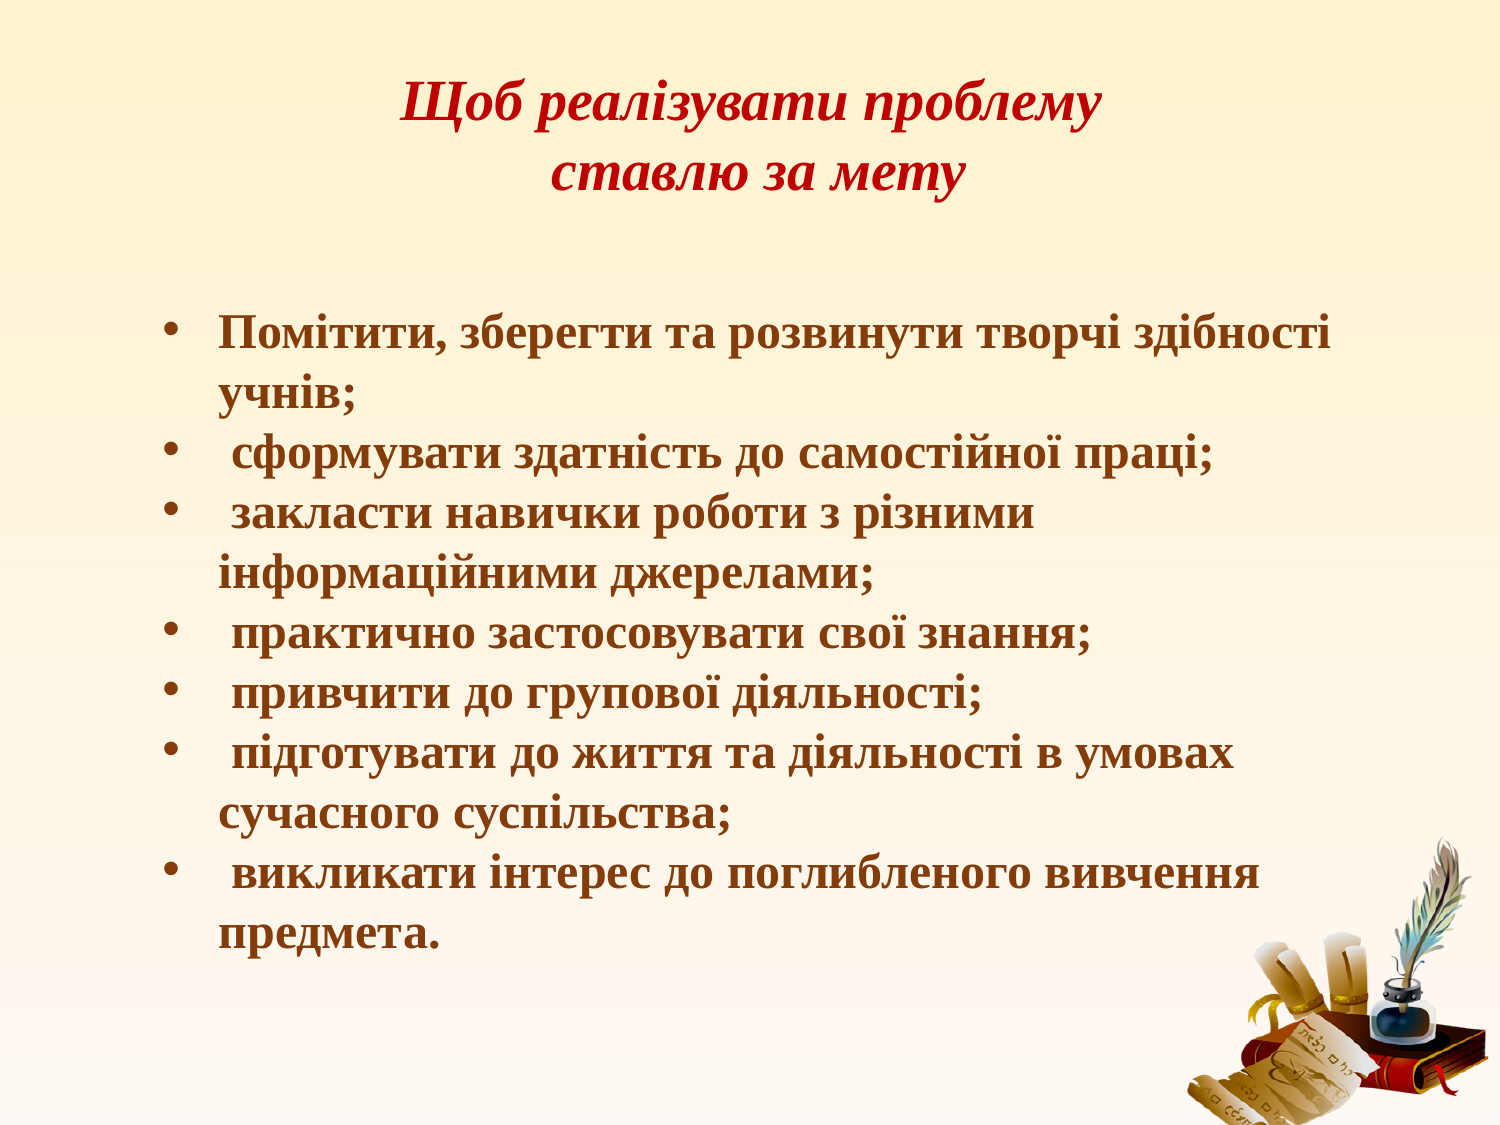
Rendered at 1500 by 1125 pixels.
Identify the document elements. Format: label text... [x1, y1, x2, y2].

picture [1166, 834, 1500, 1125]
text_box Щоб реалізувати проблему ставлю за мету [383, 54, 1134, 210]
text_box Помітити, зберегти та розвинути творчі здібності учнів; сформувати здатність до самостійної праці; закласти навички роботи з різними інформаційними джерелами; практично застосовувати свої знання; привчити до групової діяльності; підготувати до життя та діяльності в умовах сучасного суспільства; викликати інтерес до поглибленого вивчення предмета. [147, 290, 1435, 966]
